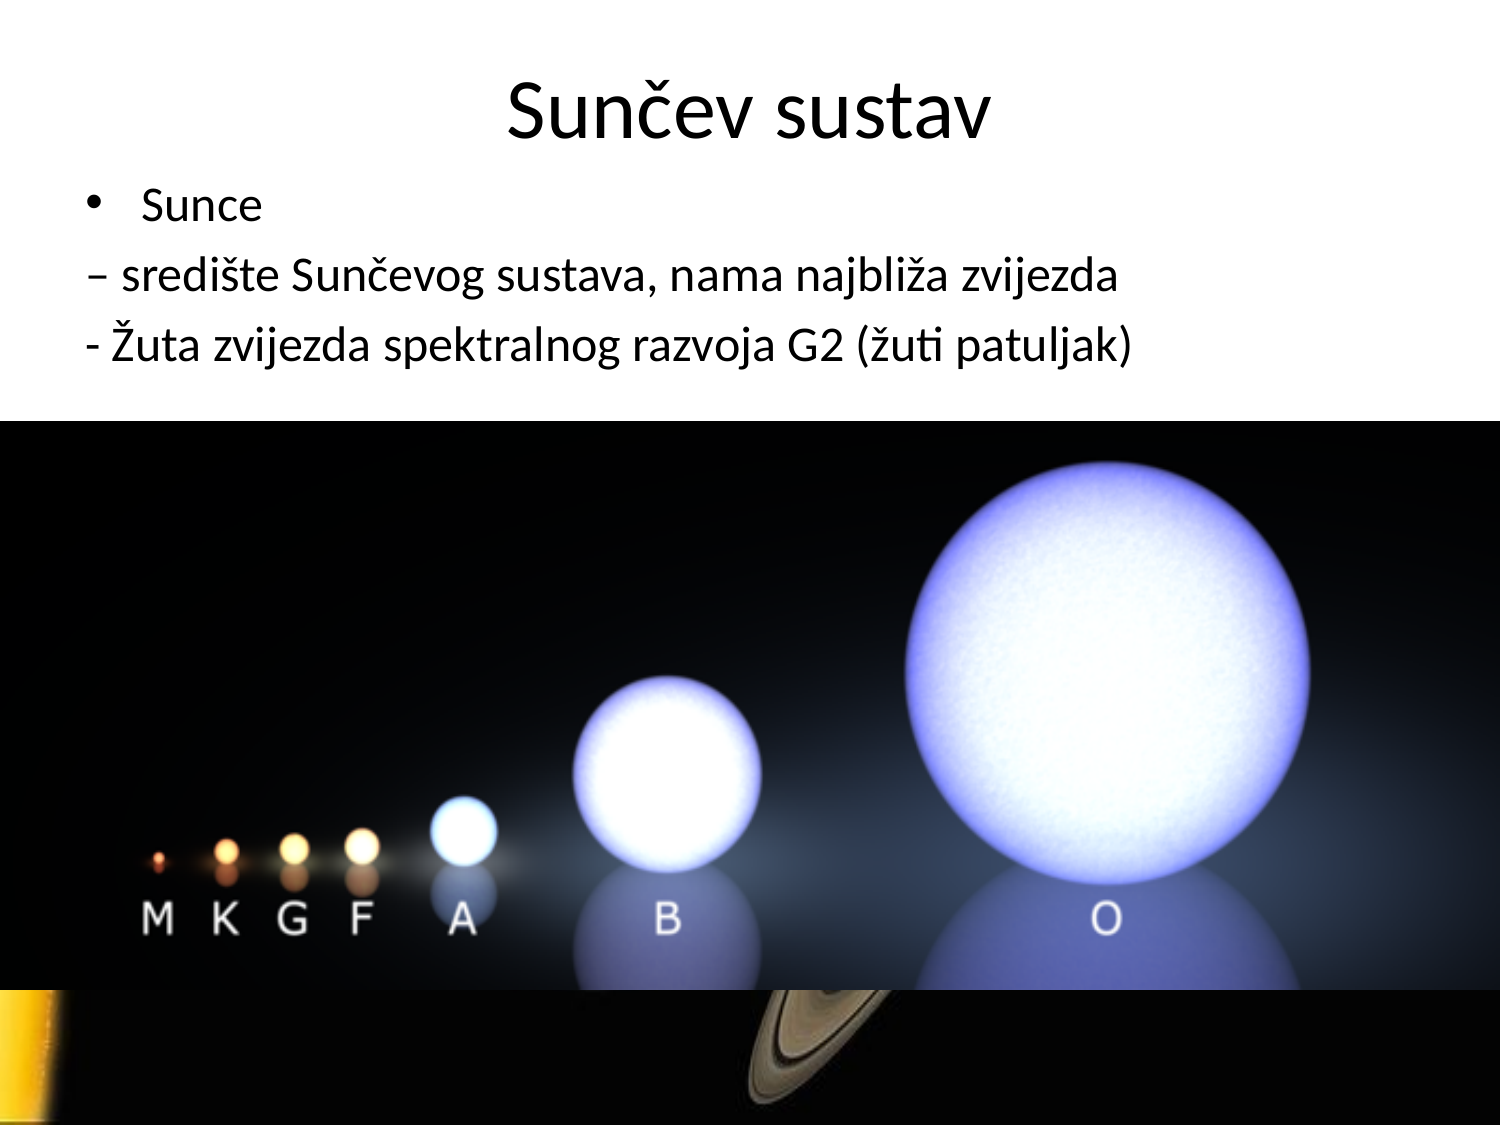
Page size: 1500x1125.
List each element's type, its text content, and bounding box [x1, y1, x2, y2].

title Sunčev sustav [75, 45, 1425, 164]
list Sunce – središte Sunčevog sustava, nama najbliža zvijezda - Žuta zvijezda spektralnog razvoja G2 (žuti patuljak) [70, 164, 1421, 399]
picture [0, 421, 1500, 1125]
